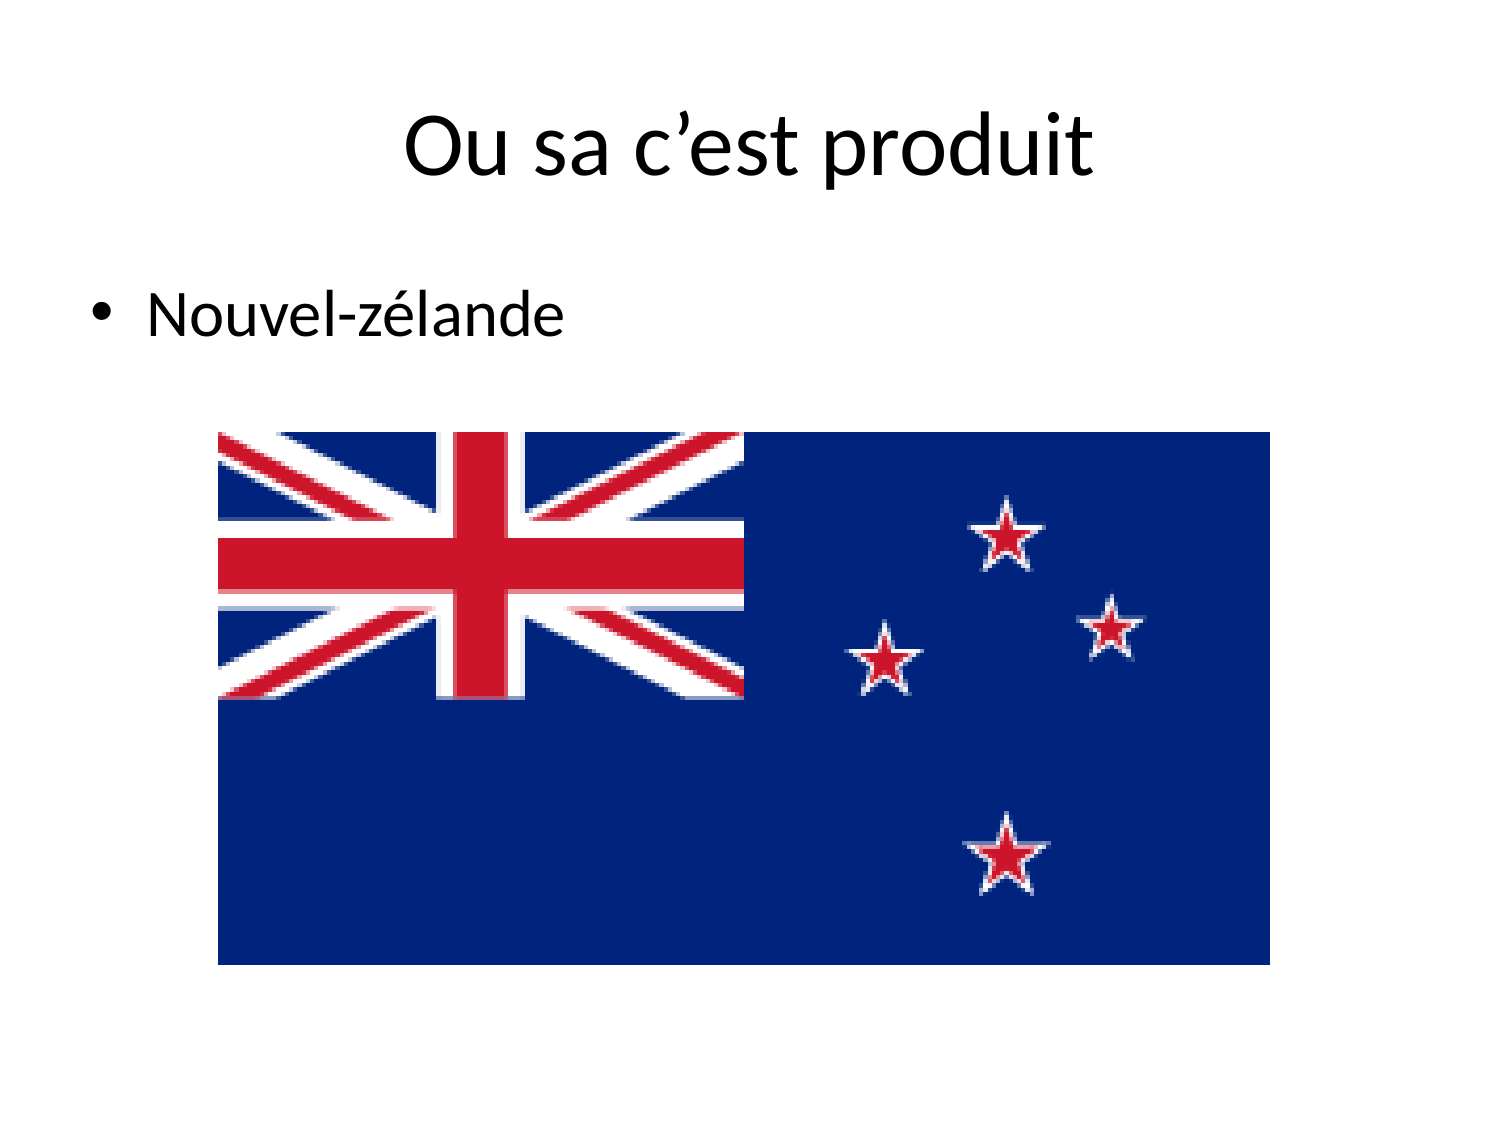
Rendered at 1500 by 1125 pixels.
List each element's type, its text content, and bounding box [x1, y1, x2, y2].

list Nouvel-zélande [75, 262, 1425, 1005]
picture [218, 432, 1270, 965]
title Ou sa c’est produit [75, 45, 1425, 233]
